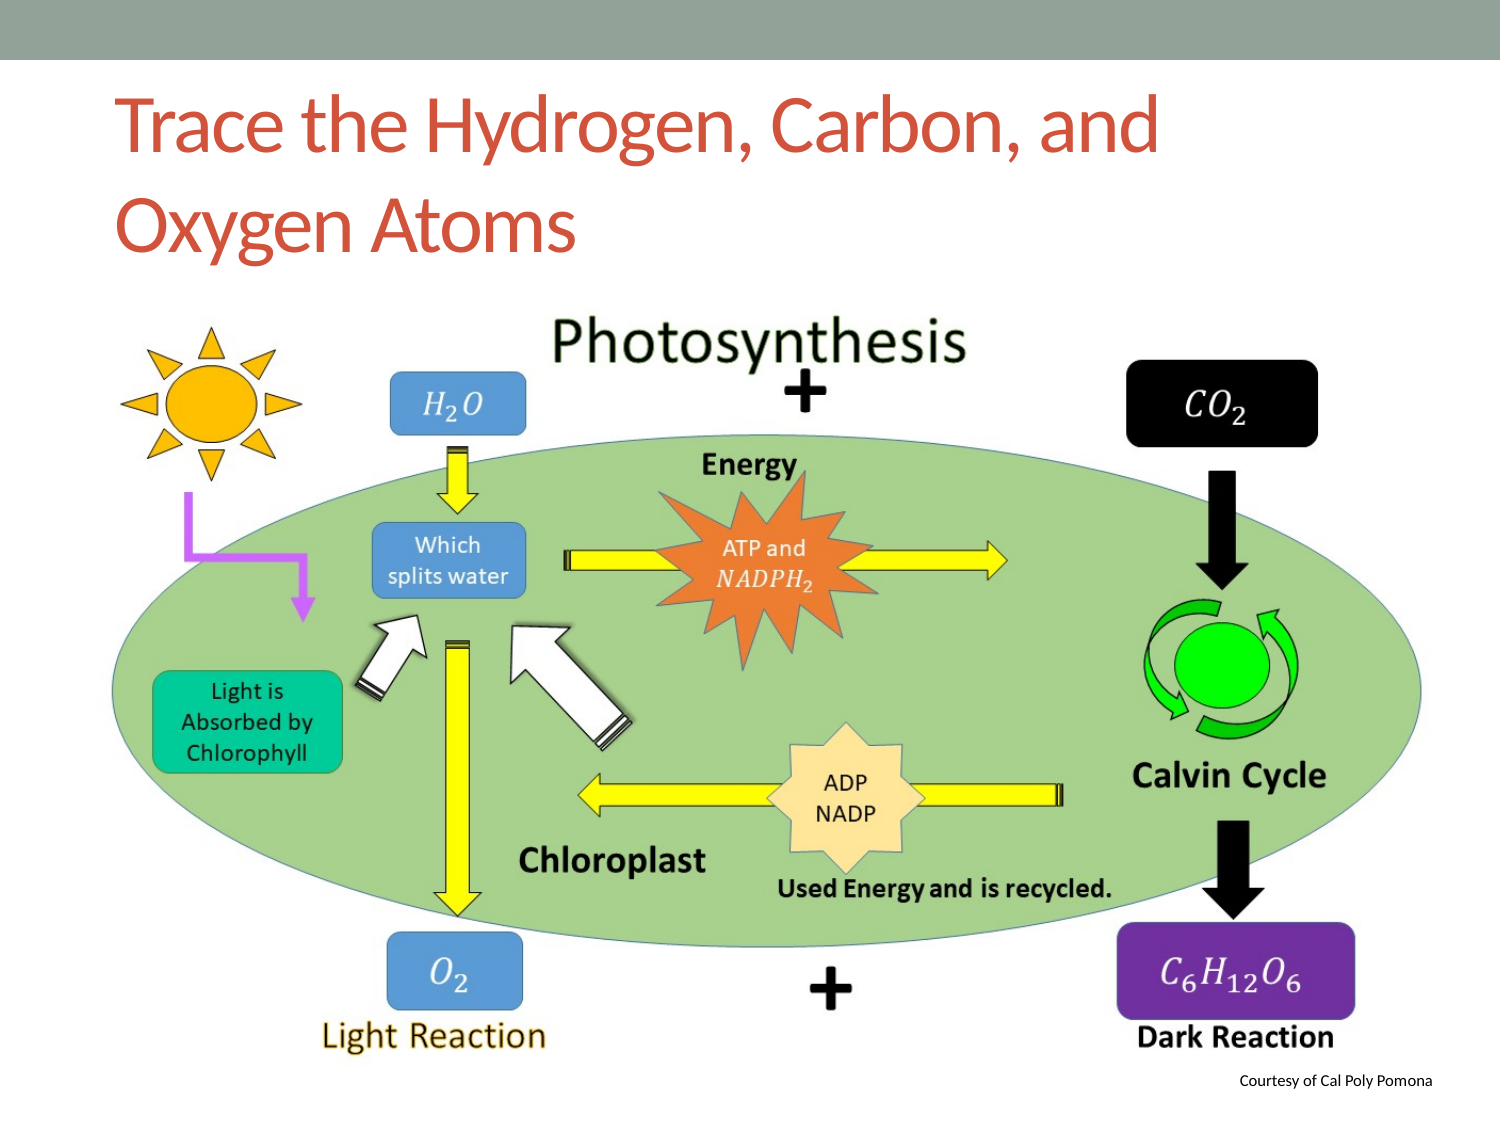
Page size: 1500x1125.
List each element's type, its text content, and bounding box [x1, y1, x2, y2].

title Trace the Hydrogen, Carbon, and Oxygen Atoms [99, 87, 1438, 250]
text_box Courtesy of Cal Poly Pomona [1224, 1062, 1500, 1098]
picture [99, 299, 1463, 1067]
